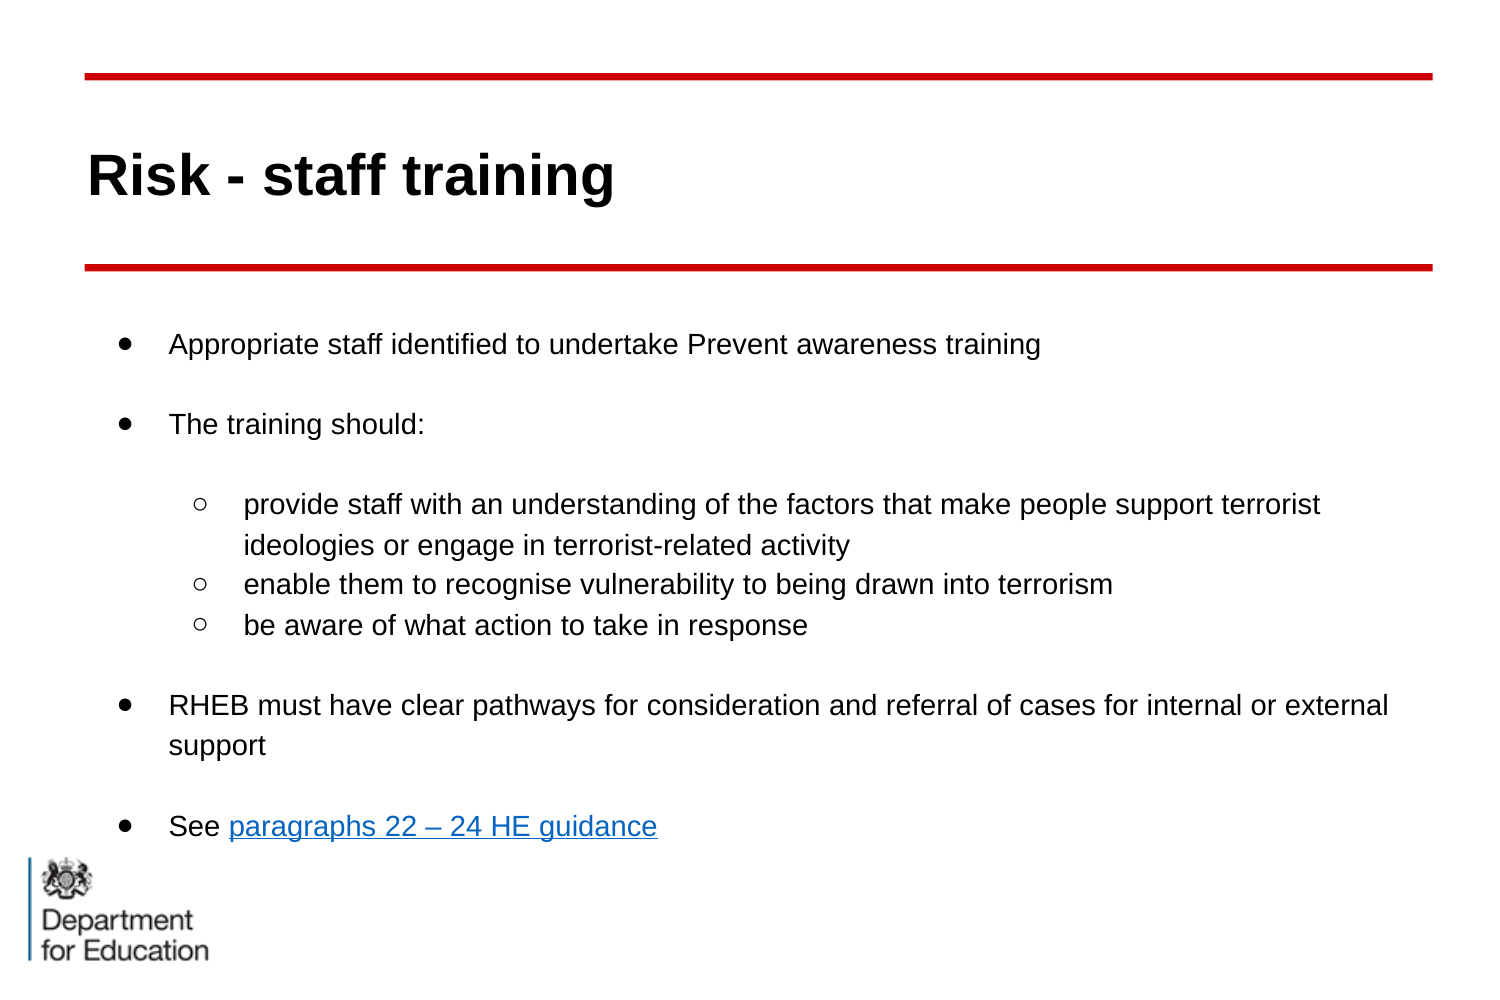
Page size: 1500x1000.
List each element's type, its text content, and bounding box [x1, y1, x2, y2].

picture [24, 812, 213, 1000]
title Risk - staff training [72, 88, 1433, 257]
text_box Appropriate staff identified to undertake Prevent awareness training The training should: provide staff with an understanding of the factors that make people support terrorist ideologies or engage in terrorist-related activity enable them to recognise vulnerability to being drawn into terrorism be aware of what action to take in response RHEB must have clear pathways for consideration and referral of cases for internal or external support See paragraphs 22 – 24 HE guidance [78, 312, 1439, 875]
